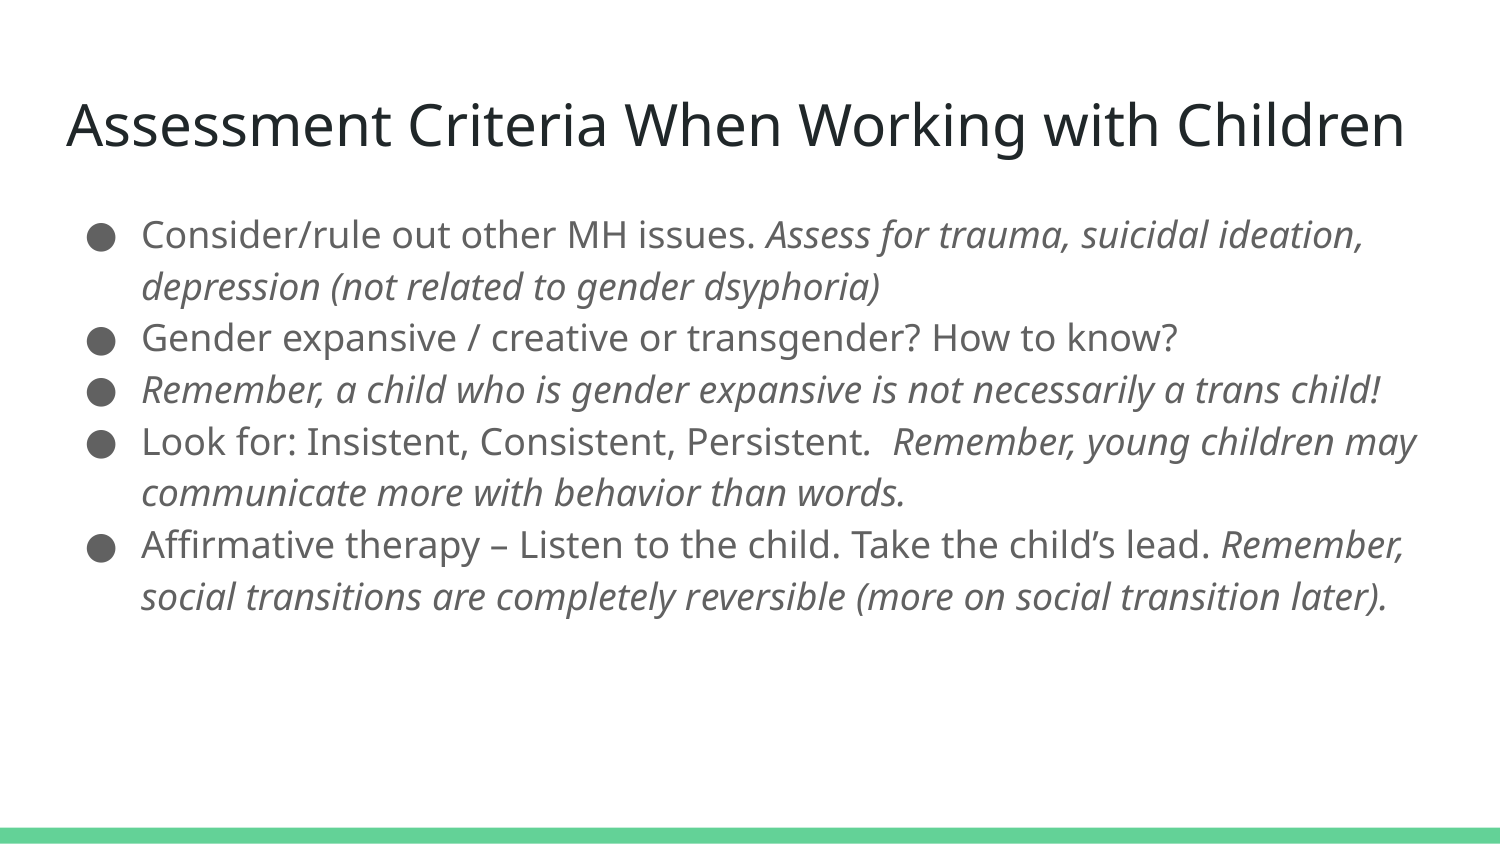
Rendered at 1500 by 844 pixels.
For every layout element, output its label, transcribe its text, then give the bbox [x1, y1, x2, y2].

title Assessment Criteria When Working with Children [51, 72, 1449, 167]
list Consider/rule out other MH issues. Assess for trauma, suicidal ideation, depression (not related to gender dsyphoria) Gender expansive / creative or transgender? How to know? Remember, a child who is gender expansive is not necessarily a trans child! Look for: Insistent, Consistent, Persistent. Remember, young children may communicate more with behavior than words. Affirmative therapy – Listen to the child. Take the child’s lead. Remember, social transitions are completely reversible (more on social transition later). [51, 189, 1449, 750]
